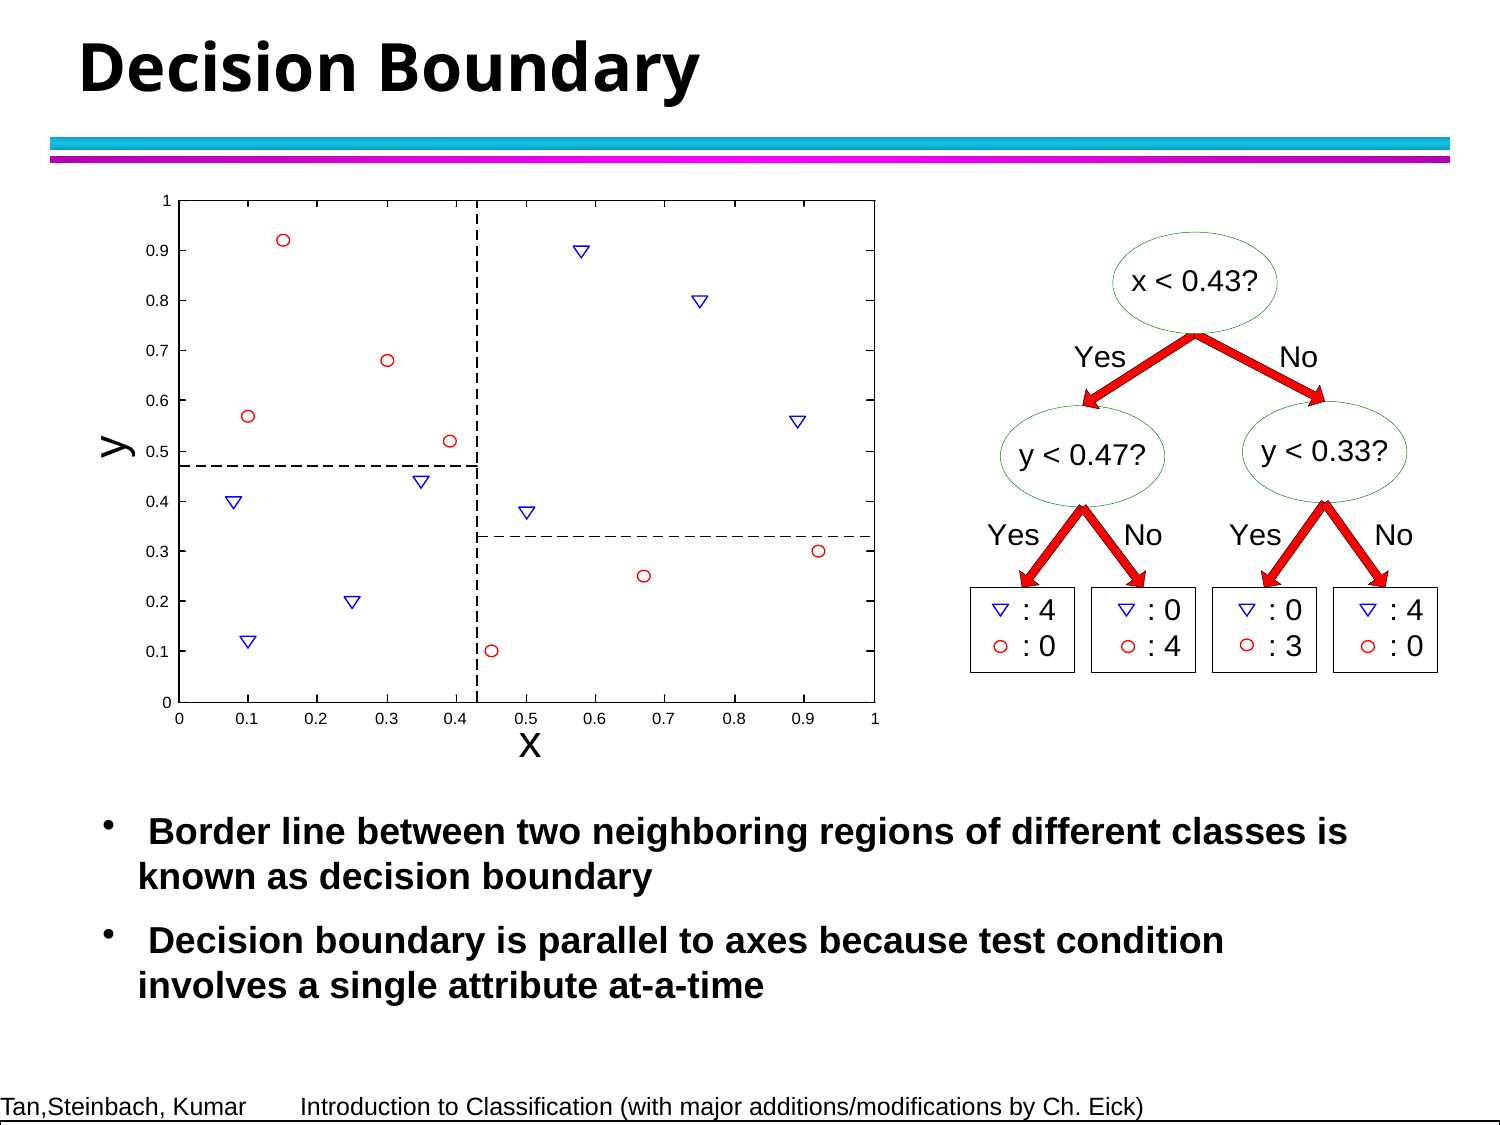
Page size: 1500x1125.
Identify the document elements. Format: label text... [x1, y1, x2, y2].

title Decision Boundary [62, 24, 1421, 113]
text_box Border line between two neighboring regions of different classes is known as decision boundary Decision boundary is parallel to axes because test condition involves a single attribute at-a-time [87, 799, 1400, 1014]
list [74, 187, 1440, 774]
